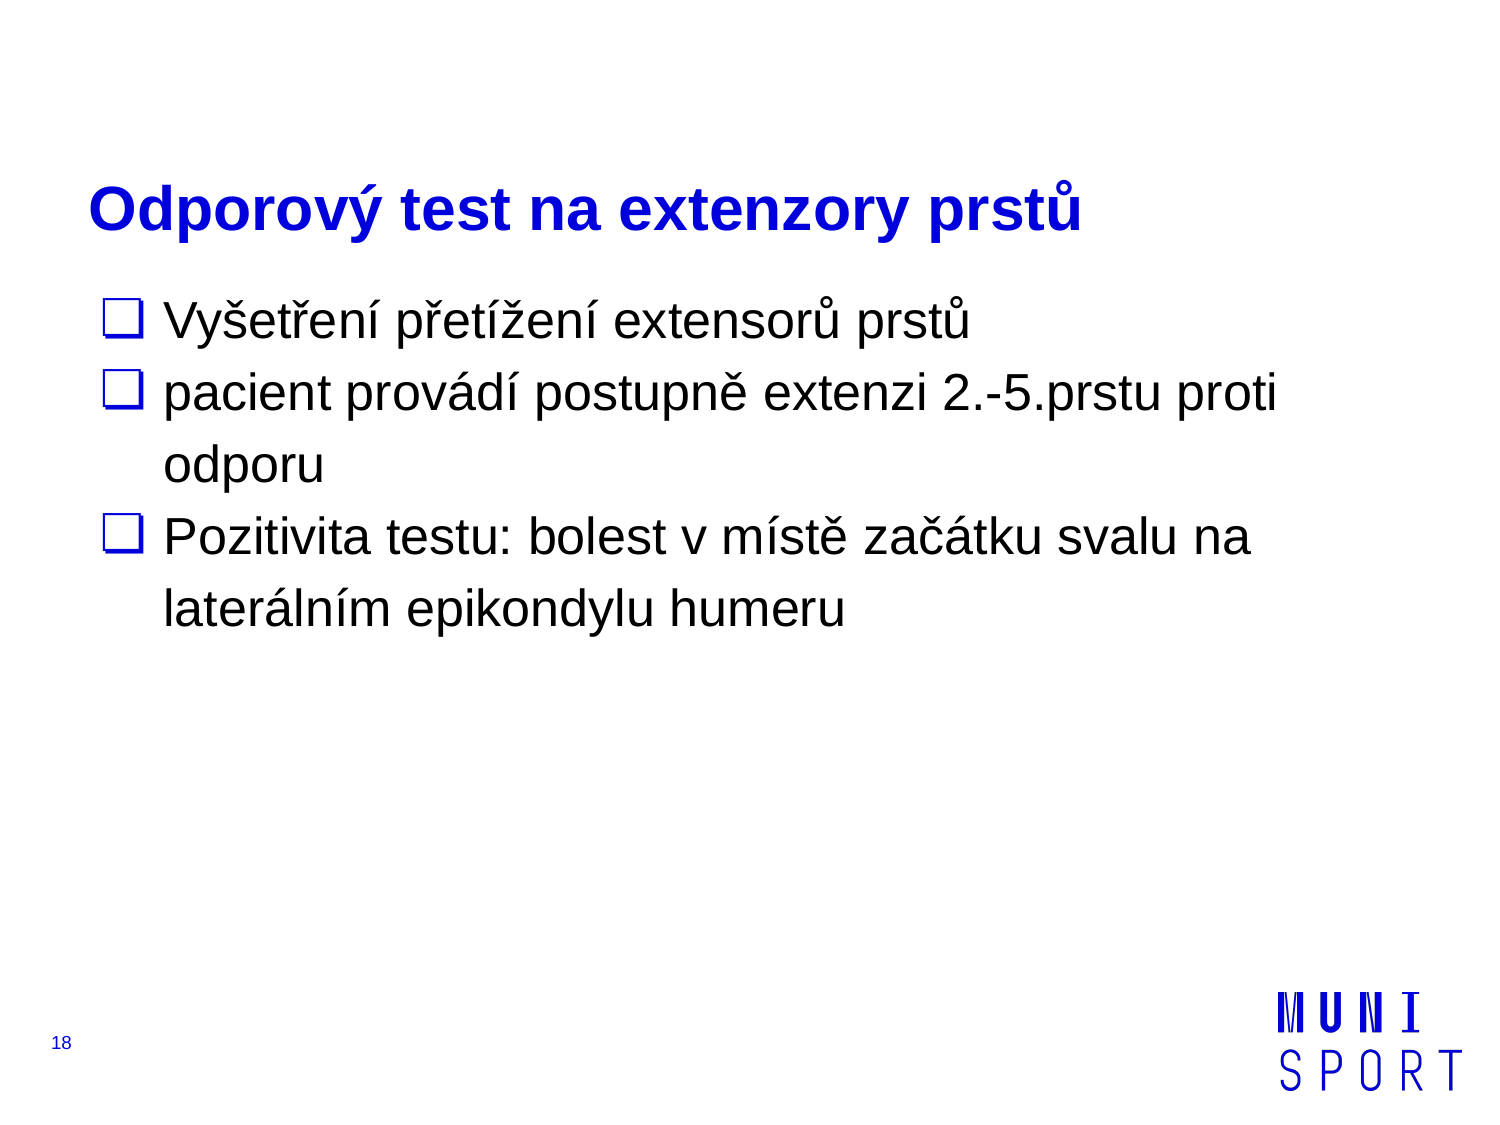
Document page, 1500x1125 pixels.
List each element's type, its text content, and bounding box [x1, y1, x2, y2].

picture [1276, 992, 1462, 1091]
title Odporový test na extenzory prstů [88, 118, 1412, 193]
list Vyšetření přetížení extensorů prstů pacient provádí postupně extenzi 2.-5.prstu proti odporu Pozitivita testu: bolest v místě začátku svalu na laterálním epikondylu humeru [88, 277, 1412, 957]
slide_number ‹#› [50, 1021, 82, 1063]
